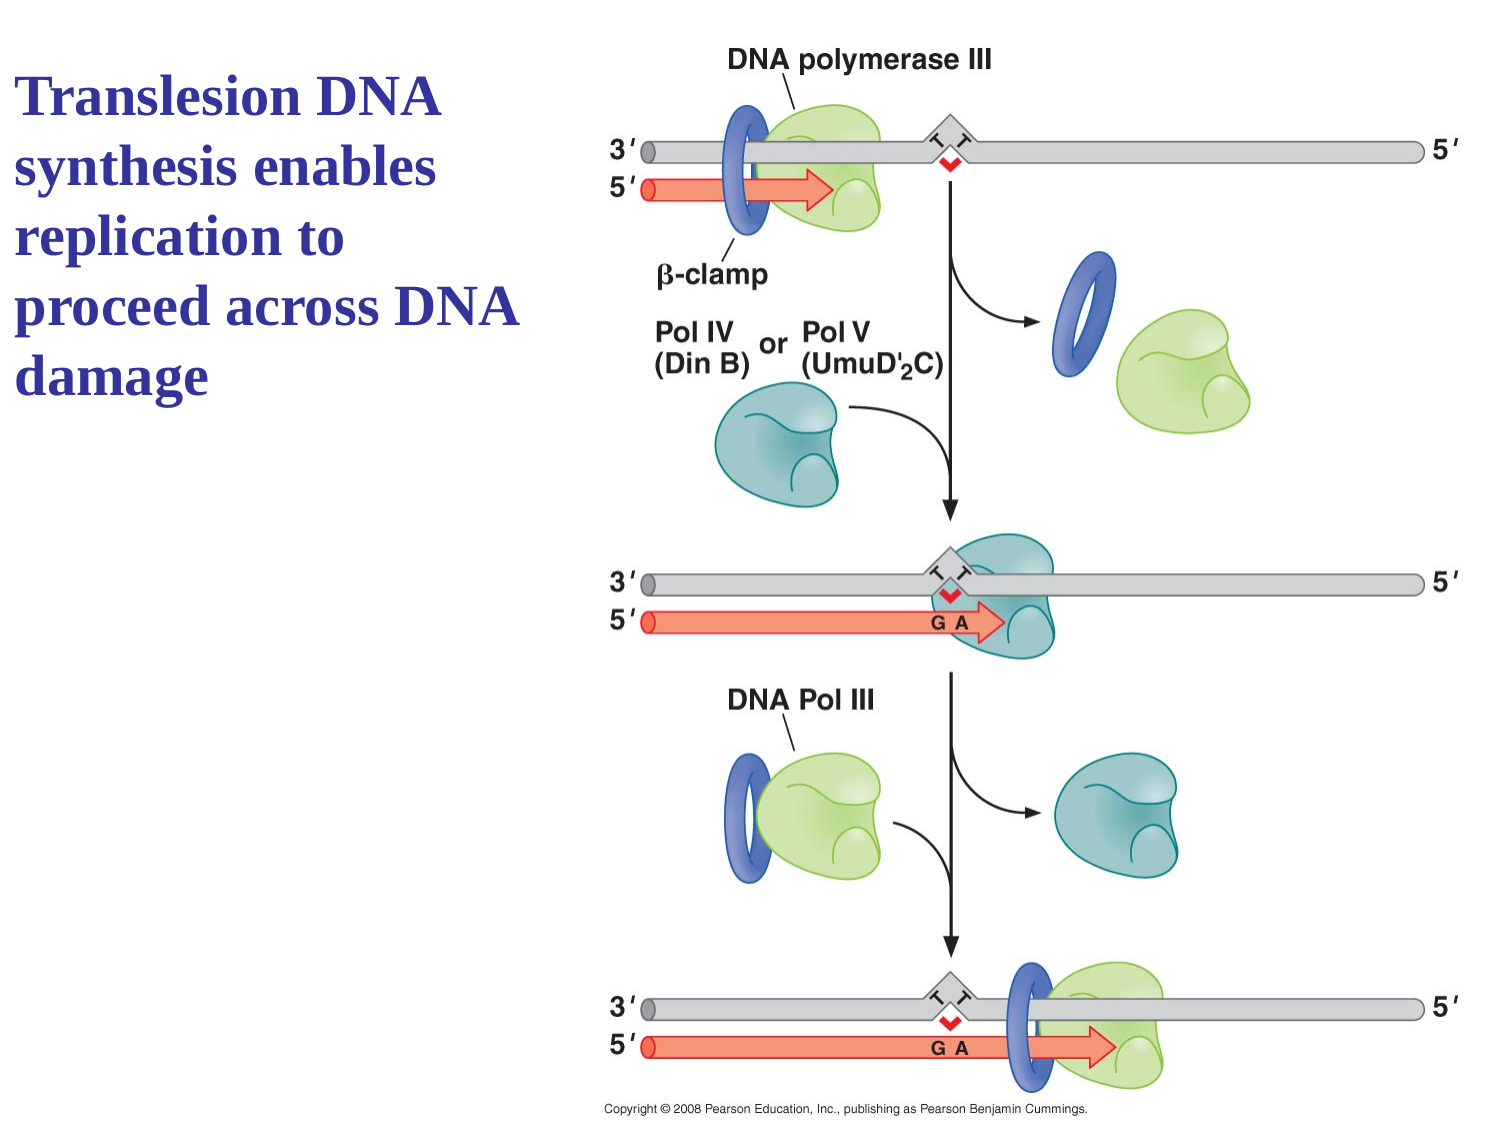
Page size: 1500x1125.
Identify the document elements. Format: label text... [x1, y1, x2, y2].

text_box Translesion DNA synthesis enables replication to proceed across DNA damage [0, 50, 563, 415]
picture [599, 44, 1464, 1125]
